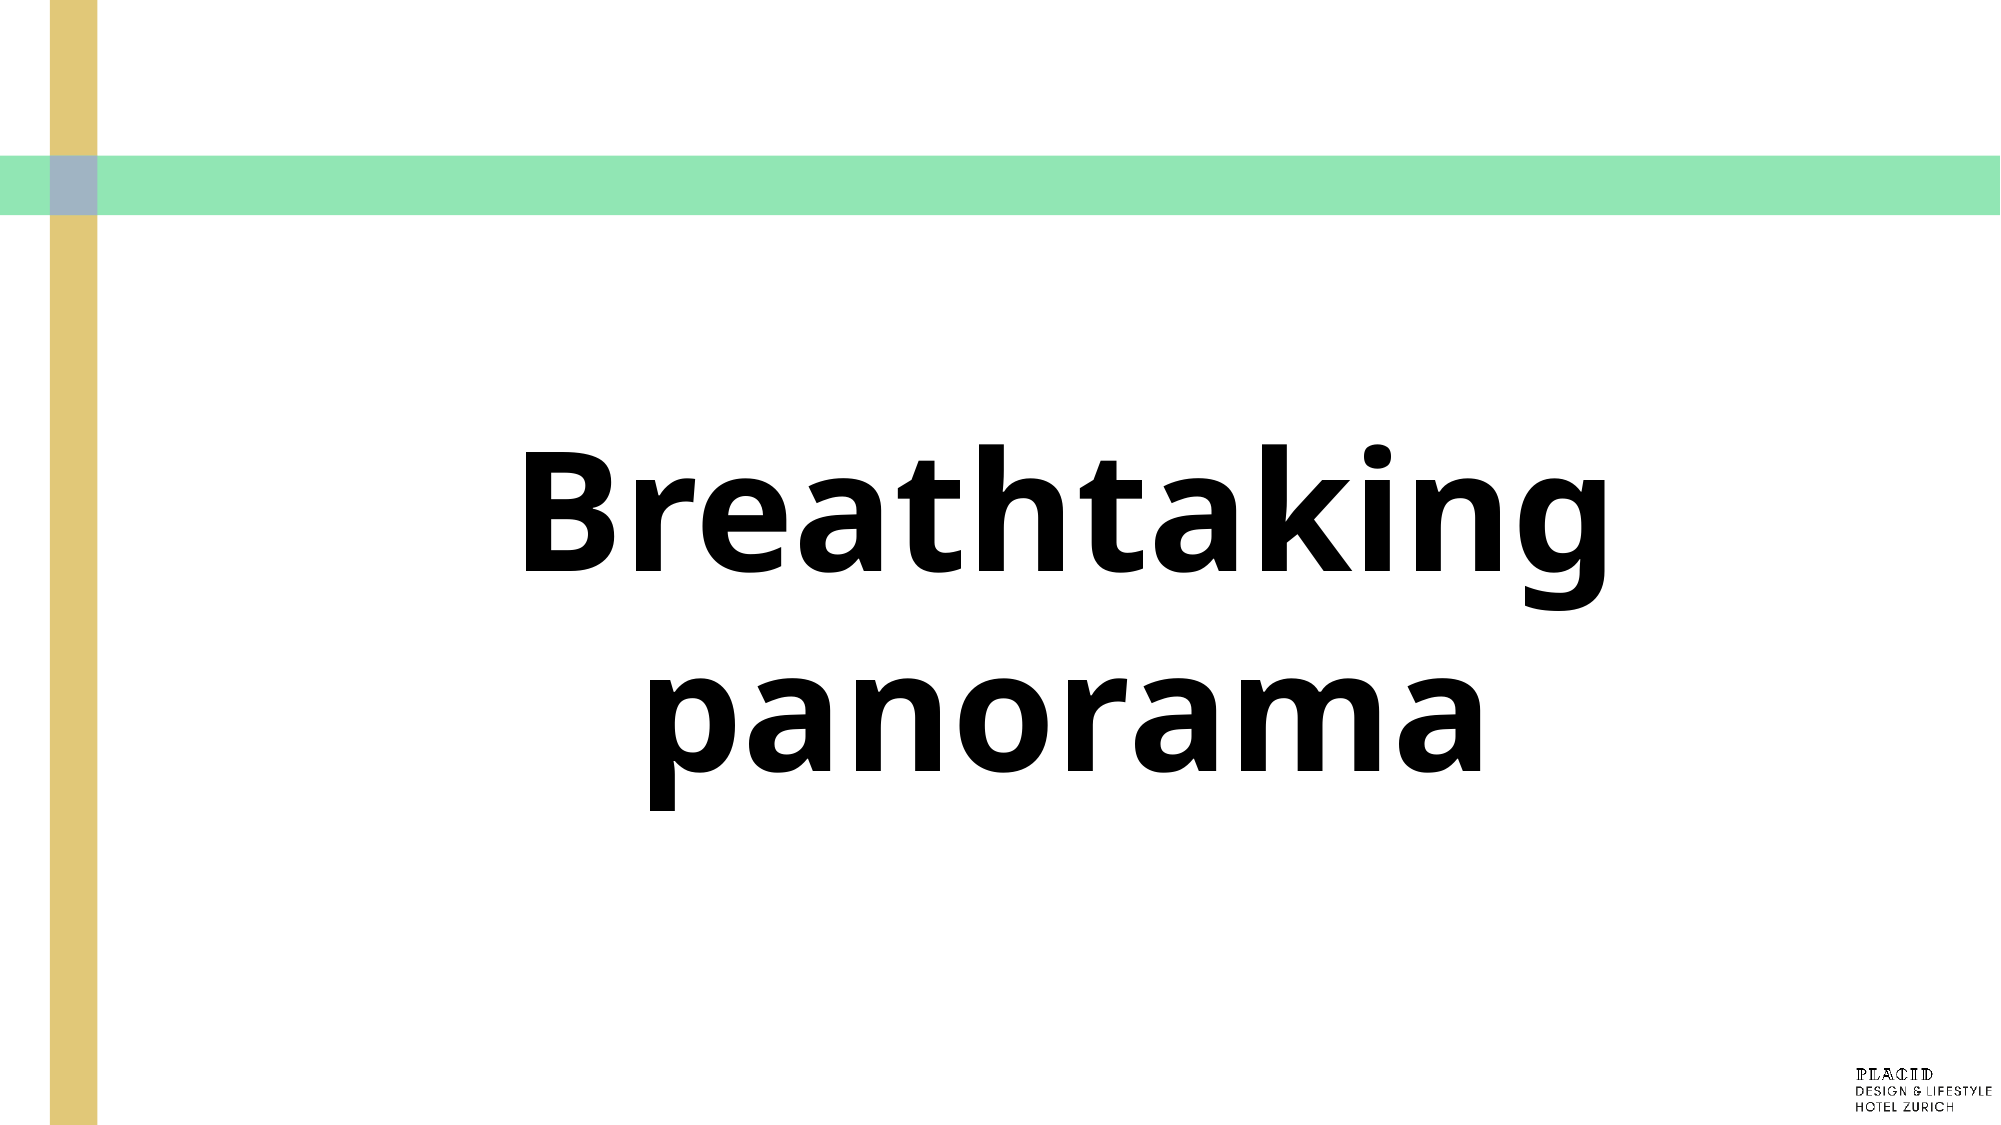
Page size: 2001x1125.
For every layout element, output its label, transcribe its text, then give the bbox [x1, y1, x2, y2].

text_box Breathtaking panorama [130, 397, 2000, 813]
text_box [0, 155, 49, 216]
picture [1855, 1068, 1992, 1116]
text_box [49, 216, 98, 1125]
text_box [49, 155, 98, 216]
text_box [98, 155, 2000, 216]
text_box [49, 0, 98, 155]
